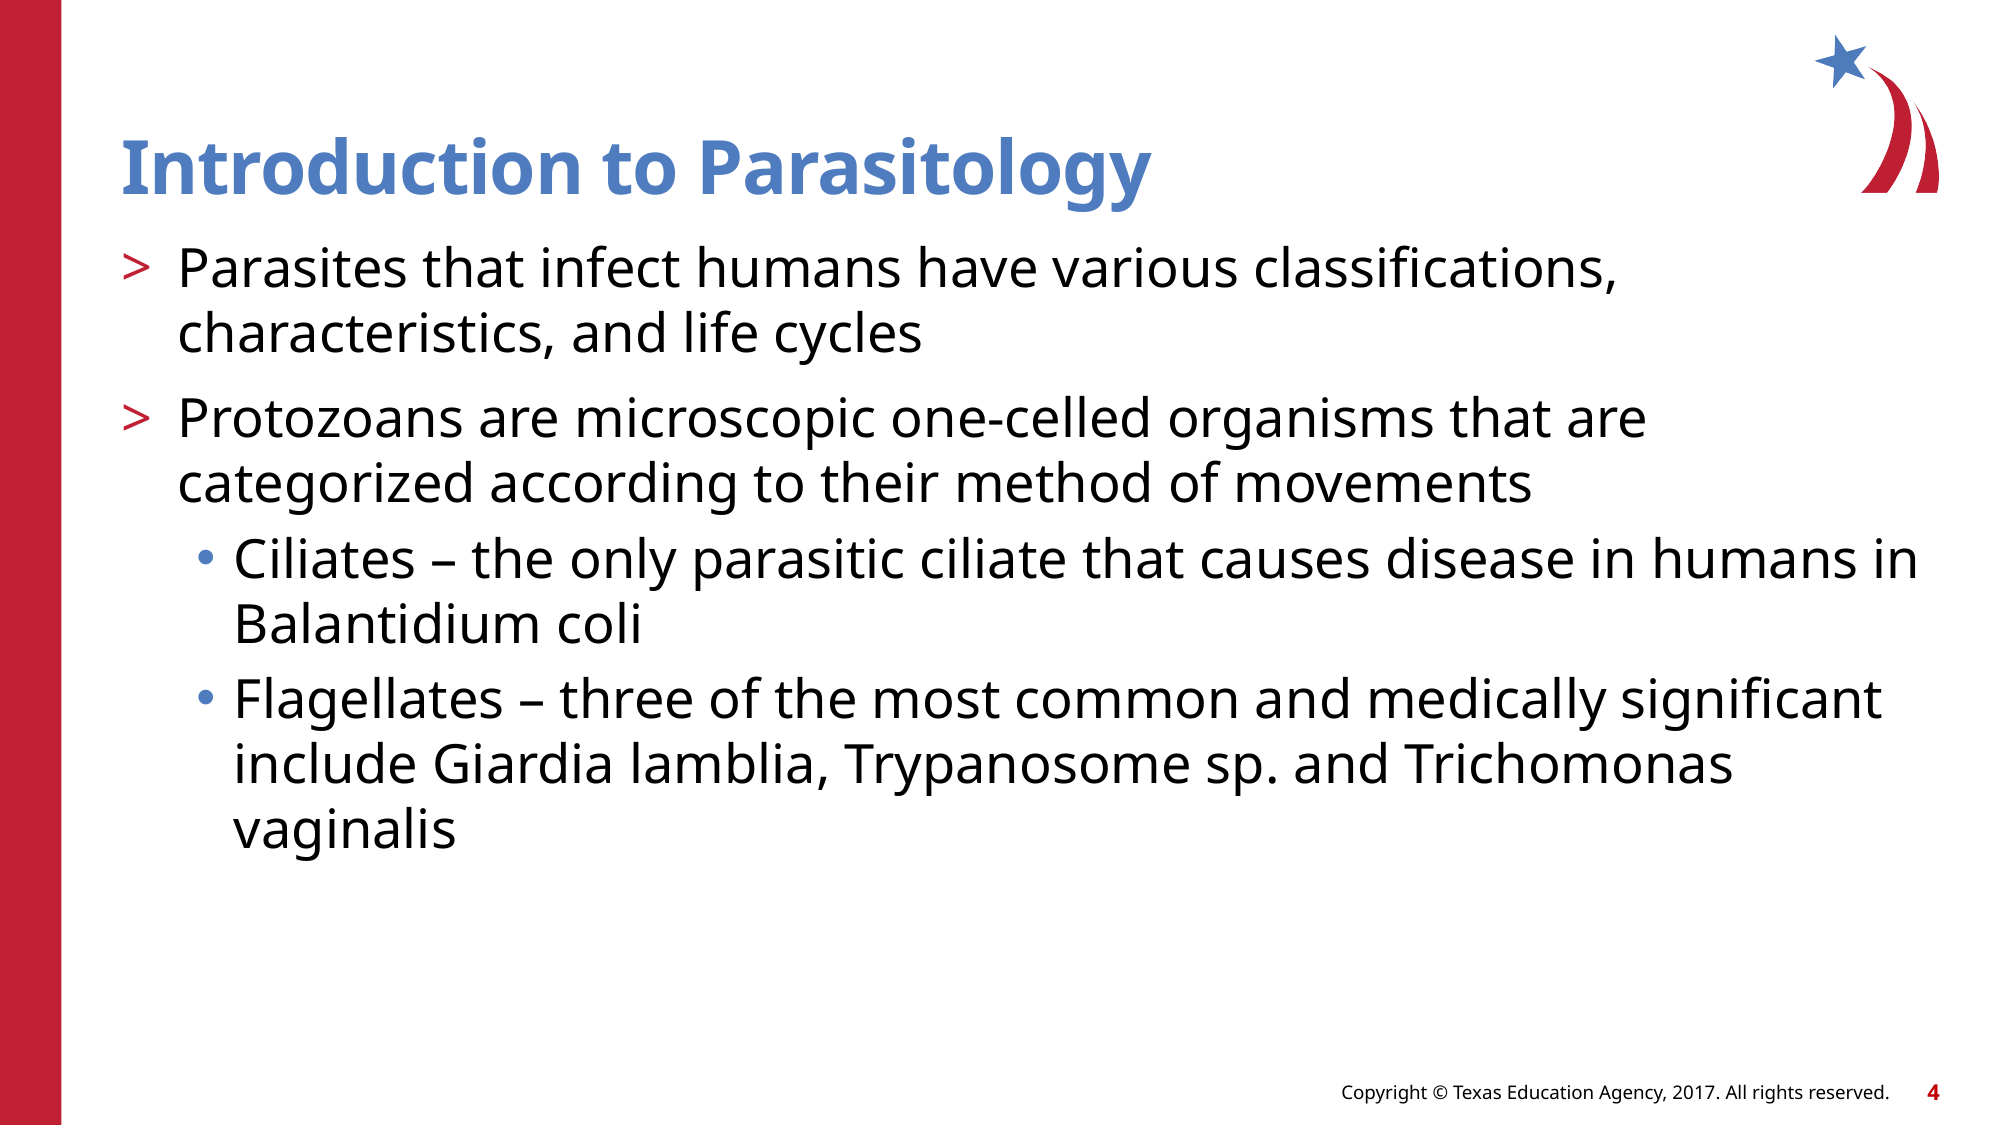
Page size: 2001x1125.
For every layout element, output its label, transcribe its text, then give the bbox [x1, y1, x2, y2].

title Introduction to Parasitology [121, 66, 1772, 211]
list Parasites that infect humans have various classifications, characteristics, and life cycles Protozoans are microscopic one-celled organisms that are categorized according to their method of movements Ciliates – the only parasitic ciliate that causes disease in humans in Balantidium coli Flagellates – three of the most common and medically significant include Giardia lamblia, Trypanosome sp. and Trichomonas vaginalis [121, 233, 1936, 1010]
picture [1814, 34, 1939, 193]
